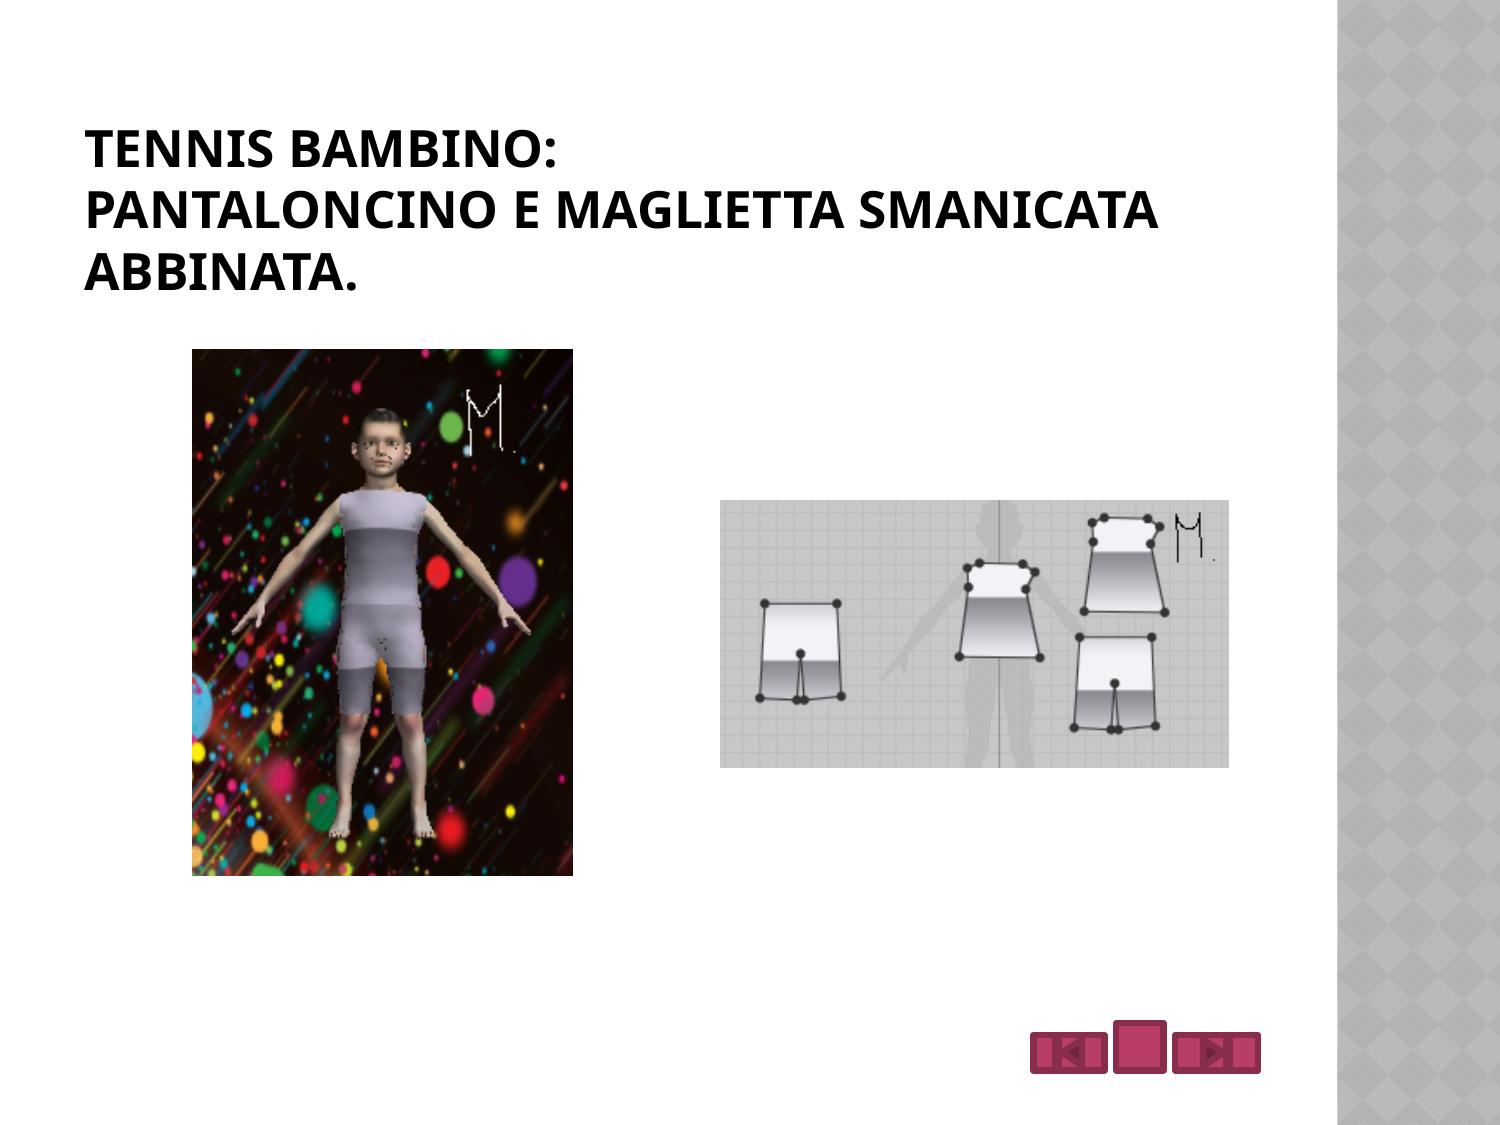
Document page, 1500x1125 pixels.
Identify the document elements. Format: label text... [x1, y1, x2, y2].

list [719, 499, 1229, 768]
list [192, 349, 574, 876]
text_box [1113, 1020, 1167, 1074]
title TENNIS BAMBINO: PANTALONCINO E MAGLIETTA SMANICATA ABBINATA. [76, 113, 1265, 302]
text_box [1172, 1032, 1261, 1074]
text_box [1030, 1032, 1108, 1074]
